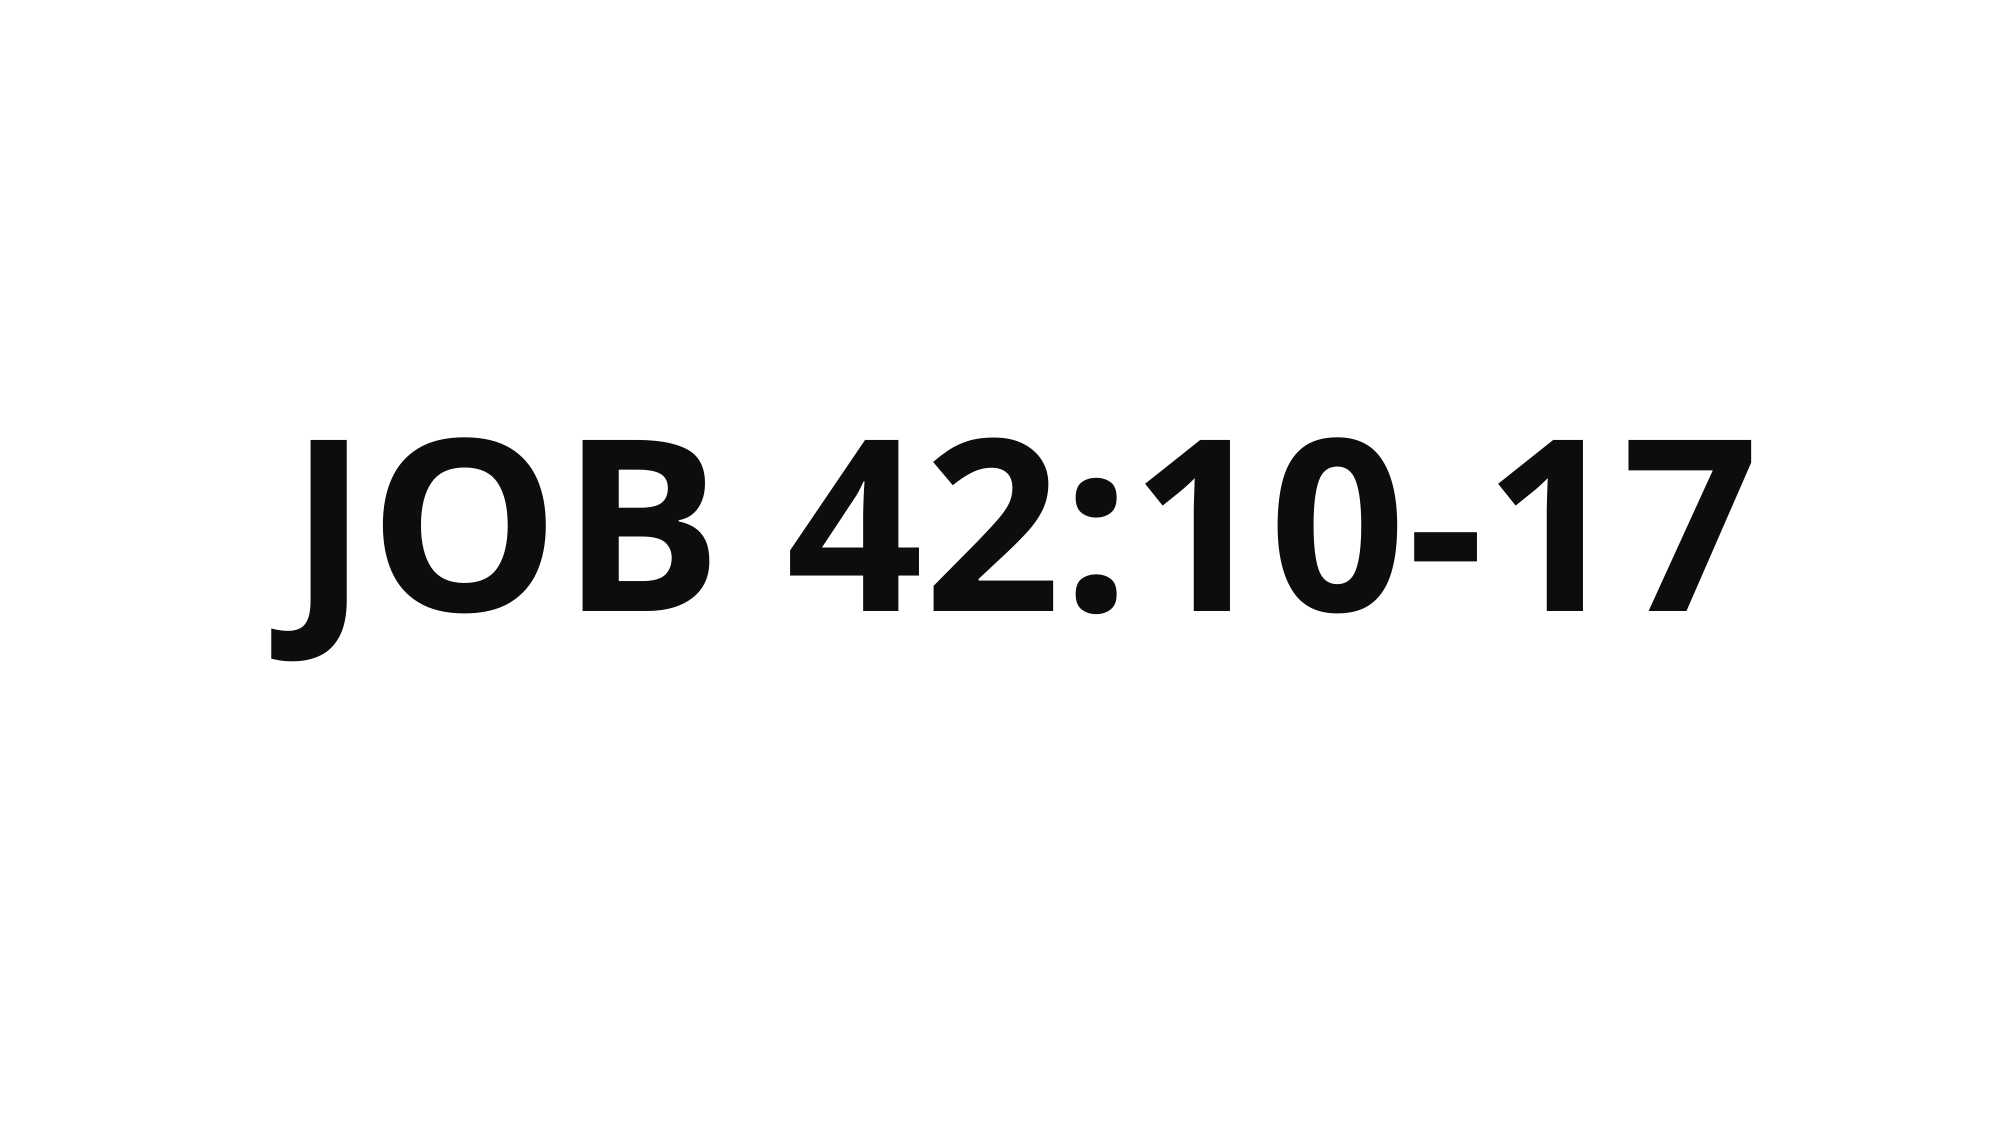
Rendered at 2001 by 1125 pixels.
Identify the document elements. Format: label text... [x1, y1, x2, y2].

text_box JOB 42:10-17 [221, 400, 1831, 671]
